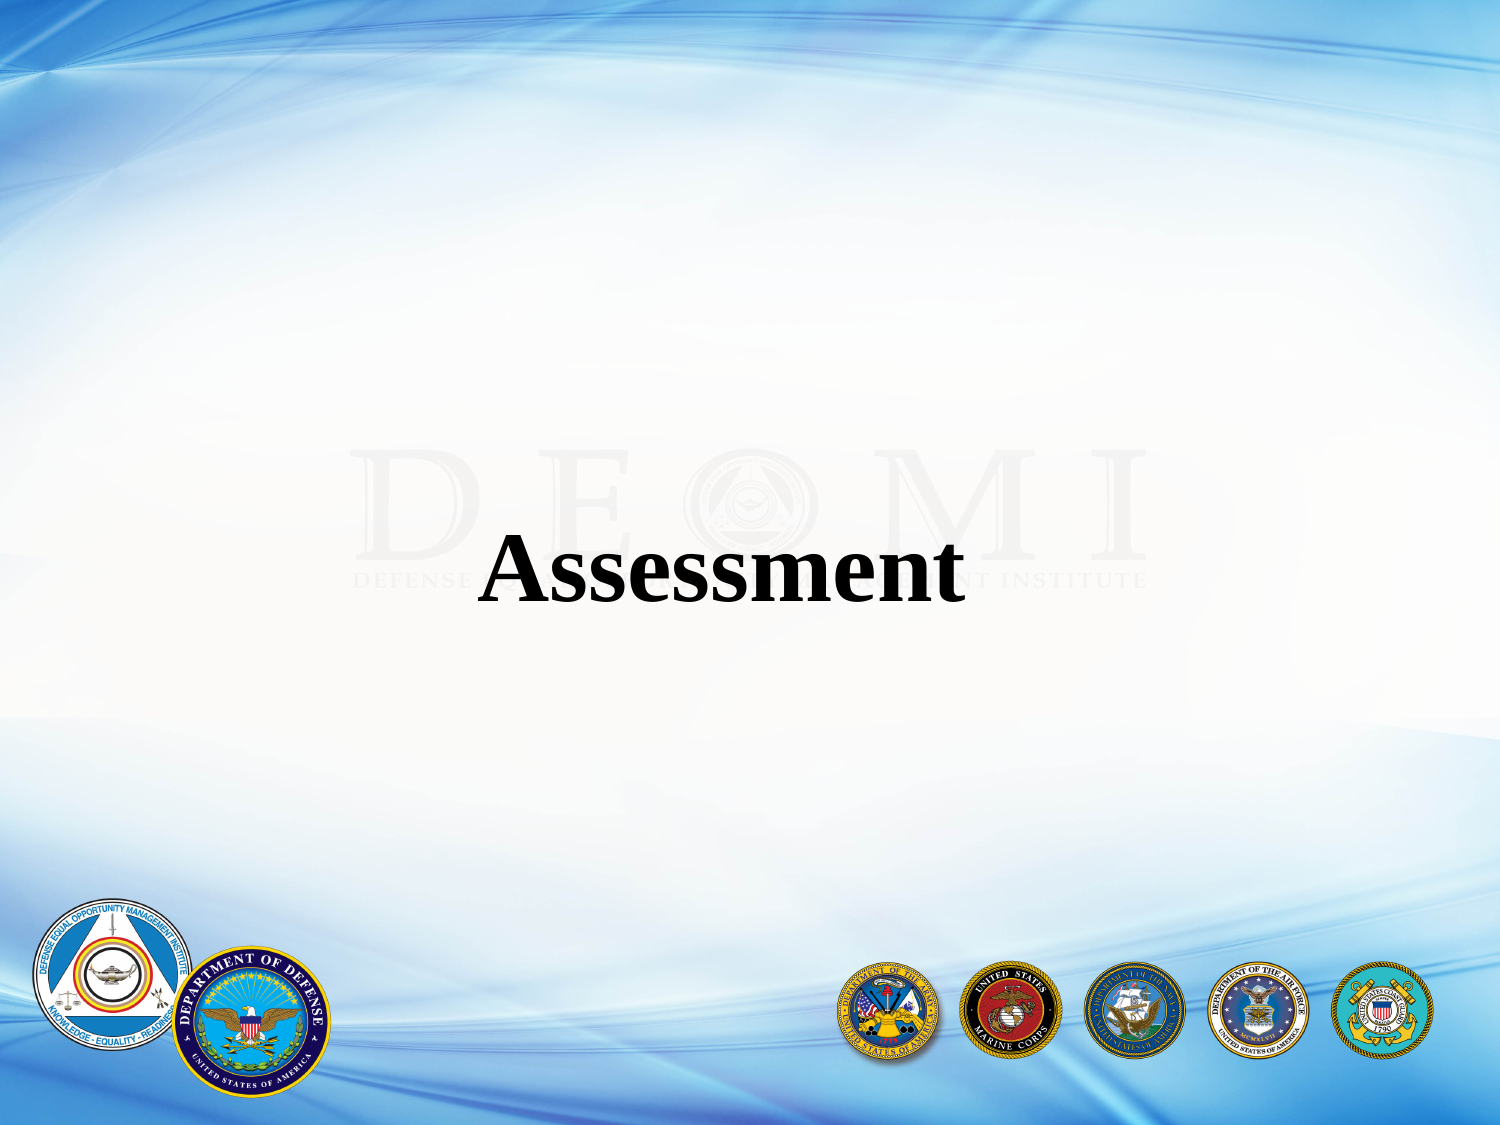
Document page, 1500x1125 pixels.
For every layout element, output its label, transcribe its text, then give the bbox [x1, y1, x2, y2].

picture [0, 0, 1500, 1125]
text_box Assessment [462, 494, 1038, 629]
